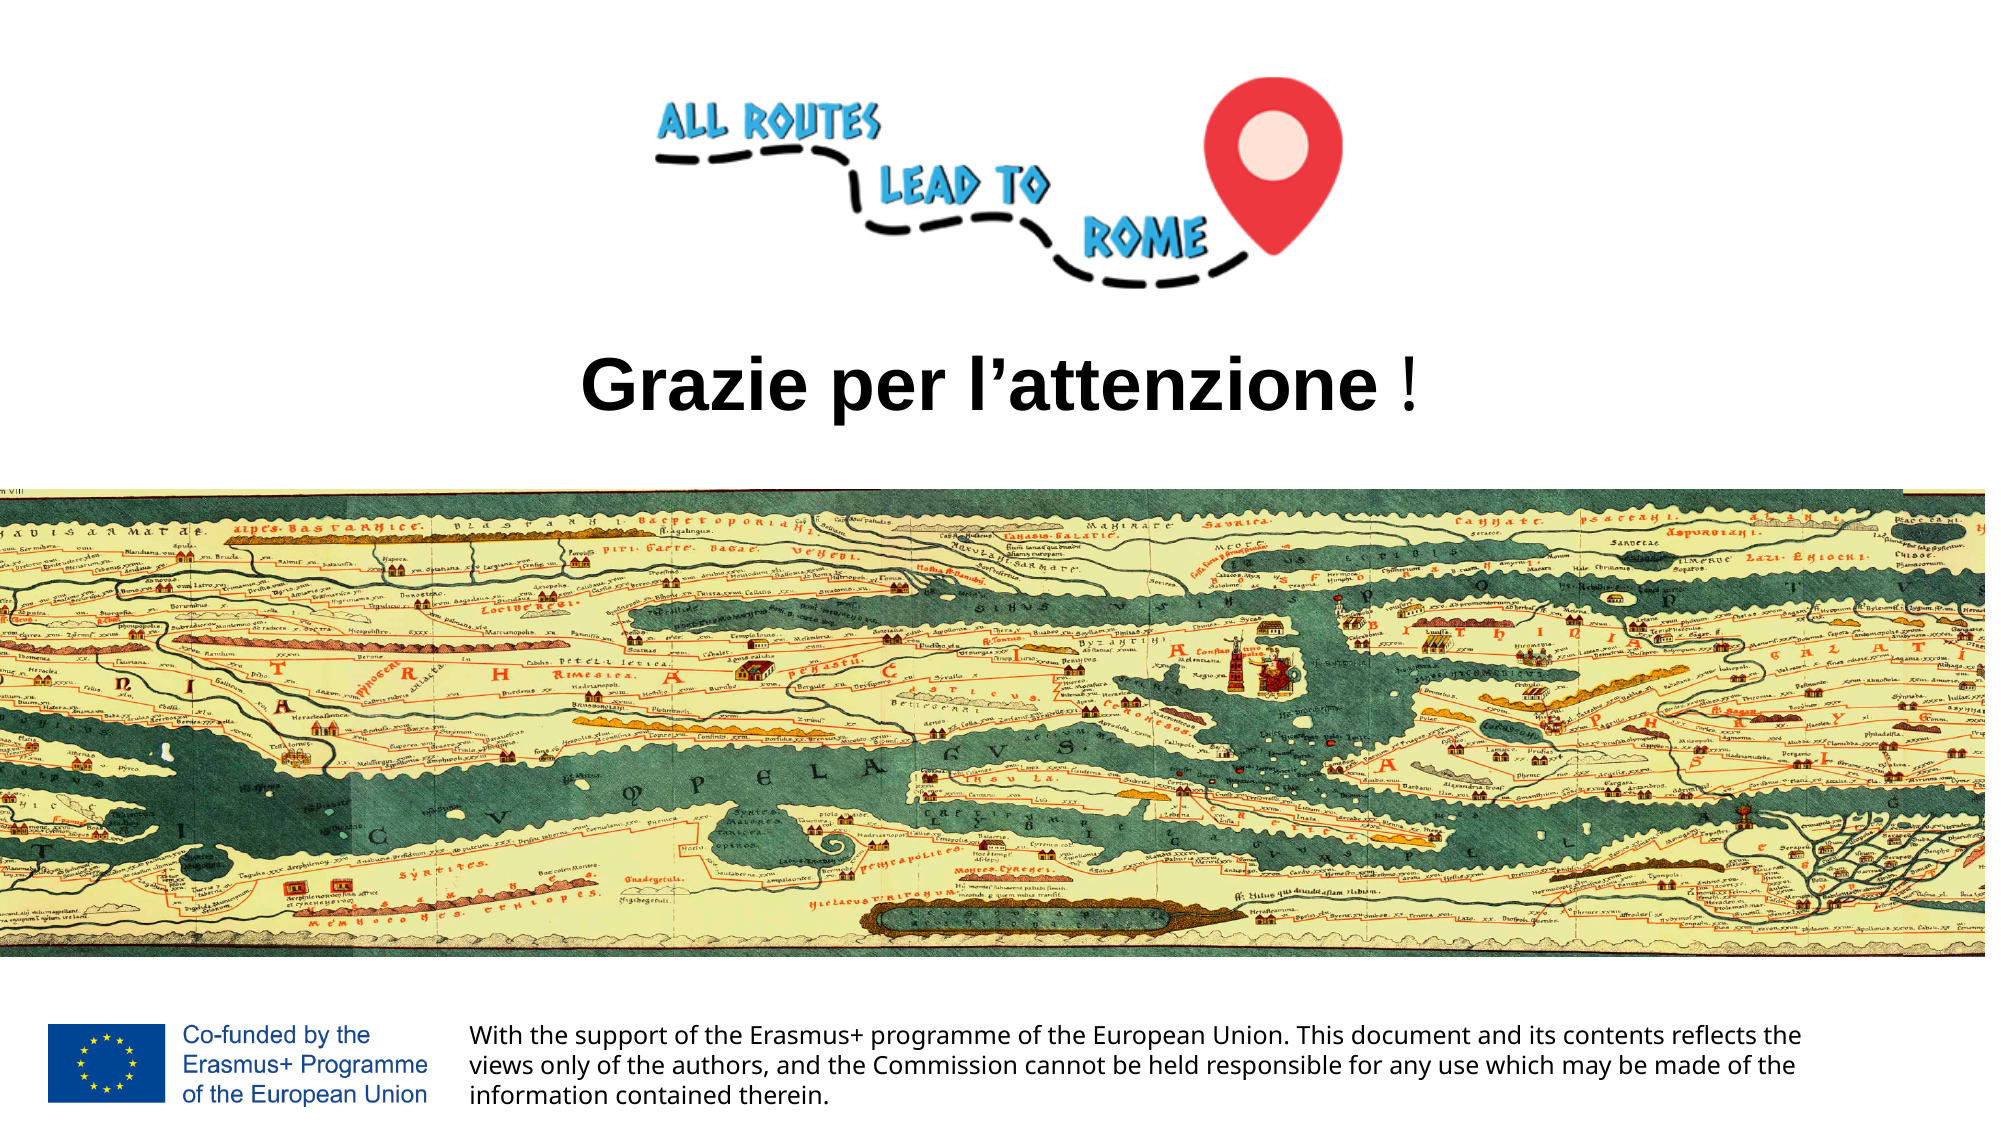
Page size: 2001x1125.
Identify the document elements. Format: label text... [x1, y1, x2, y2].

picture [629, 68, 1371, 300]
picture [48, 1024, 427, 1107]
text_box Grazie per l’attenzione ! [413, 327, 1587, 433]
picture [0, 489, 1985, 957]
text_box With the support of the Erasmus+ programme of the European Union. This document and its contents reflects the views only of the authors, and the Commission cannot be held responsible for any use which may be made of the information contained therein. [454, 1012, 1850, 1117]
